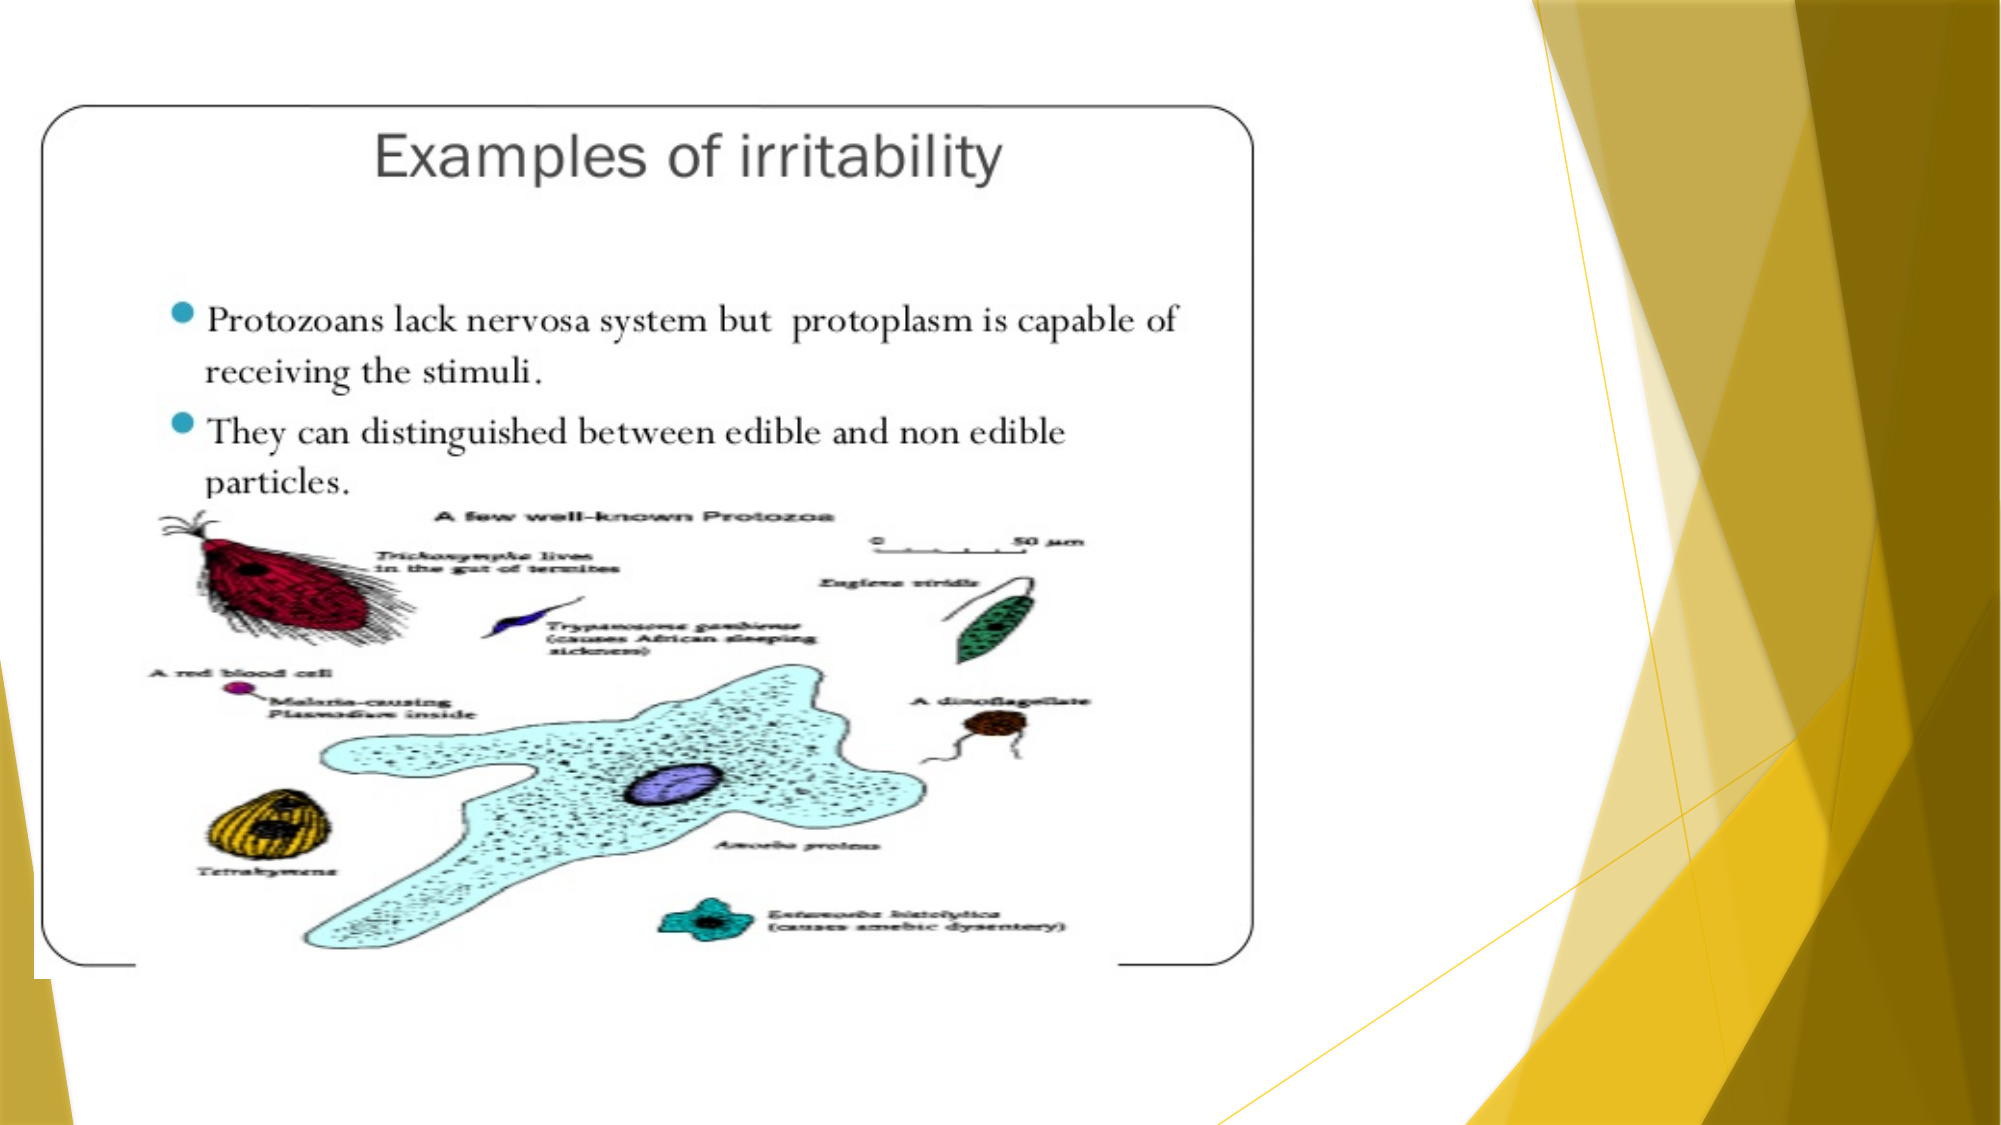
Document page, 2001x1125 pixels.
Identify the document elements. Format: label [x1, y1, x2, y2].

list [33, 98, 1263, 979]
